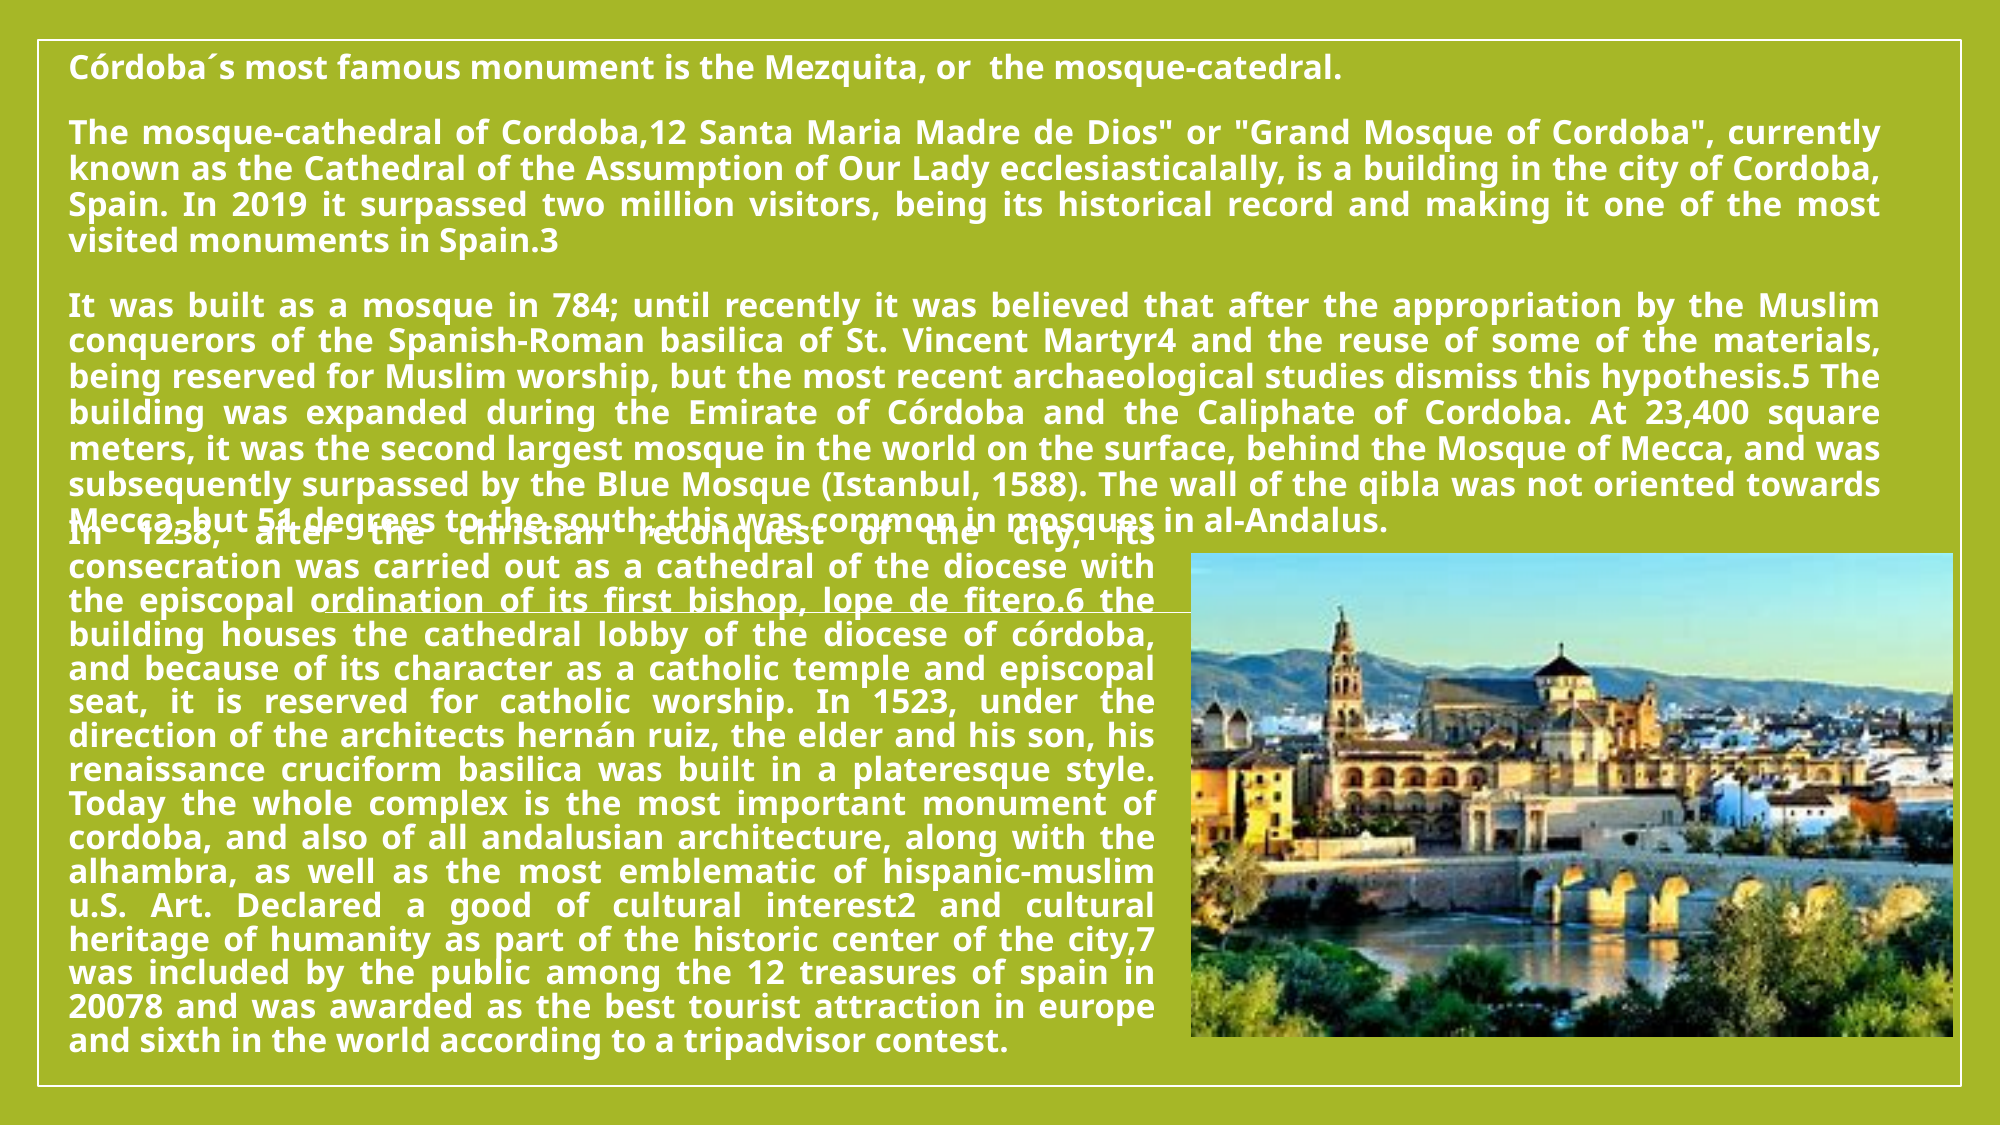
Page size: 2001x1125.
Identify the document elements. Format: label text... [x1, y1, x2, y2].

picture [1190, 553, 1953, 1037]
subtitle Córdoba´s most famous monument is the Mezquita, or the mosque-catedral. The mosque-cathedral of Cordoba,12 Santa Maria Madre de Dios" or "Grand Mosque of Cordoba", currently known as the Cathedral of the Assumption of Our Lady ecclesiasticalally, is a building in the city of Cordoba, Spain. In 2019 it surpassed two million visitors, being its historical record and making it one of the most visited monuments in Spain.3 It was built as a mosque in 784; until recently it was believed that after the appropriation by the Muslim conquerors of the Spanish-Roman basilica of St. Vincent Martyr4 and the reuse of some of the materials, being reserved for Muslim worship, but the most recent archaeological studies dismiss this hypothesis.5 The building was expanded during the Emirate of Córdoba and the Caliphate of Cordoba. At 23,400 square meters, it was the second largest mosque in the world on the surface, behind the Mosque of Mecca, and was subsequently surpassed by the Blue Mosque (Istanbul, 1588). The wall of the qibla was not oriented towards Mecca, but 51 degrees to the south; this was common in mosques in al-Andalus. [53, 42, 1899, 271]
title In 1238, after the christian reconquest of the city, its consecration was carried out as a cathedral of the diocese with the episcopal ordination of its first bishop, lope de fitero.6 the building houses the cathedral lobby of the diocese of córdoba, and because of its character as a catholic temple and episcopal seat, it is reserved for catholic worship. In 1523, under the direction of the architects hernán ruiz, the elder and his son, his renaissance cruciform basilica was built in a plateresque style. Today the whole complex is the most important monument of cordoba, and also of all andalusian architecture, along with the alhambra, as well as the most emblematic of hispanic-muslim u.S. Art. Declared a good of cultural interest2 and cultural heritage of humanity as part of the historic center of the city,7 was included by the public among the 12 treasures of spain in 20078 and was awarded as the best tourist attraction in europe and sixth in the world according to a tripadvisor contest. [53, 522, 1173, 1068]
